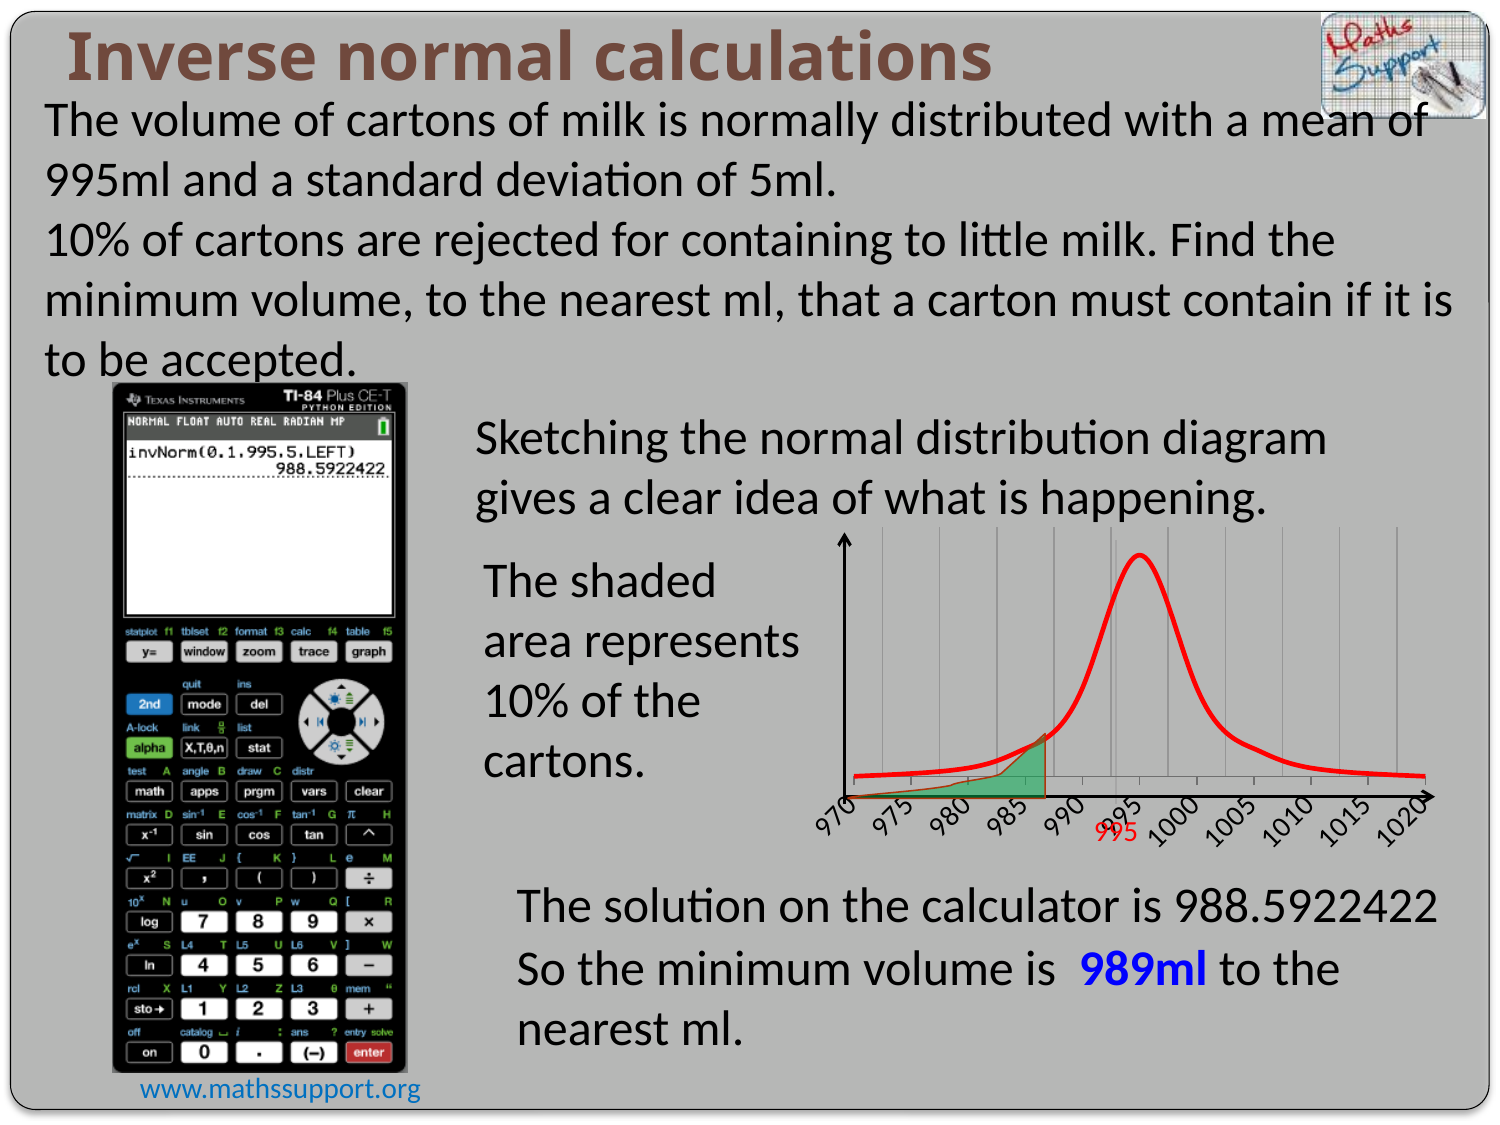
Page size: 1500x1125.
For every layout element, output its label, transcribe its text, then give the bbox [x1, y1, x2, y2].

picture [112, 382, 409, 1073]
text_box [796, 520, 1450, 864]
text_box Inverse normal calculations [53, 5, 1282, 101]
text_box Sketching the normal distribution diagram gives a clear idea of what is happening. [460, 397, 1433, 532]
text_box The volume of cartons of milk is normally distributed with a mean of 995ml and a standard deviation of 5ml. 10% of cartons are rejected for containing to little milk. Find the minimum volume, to the nearest ml, that a carton must contain if it is to be accepted. [29, 79, 1500, 394]
text_box So the minimum volume is 989ml to the nearest ml. [501, 927, 1436, 1063]
text_box [135, 1074, 420, 1105]
text_box [1319, 16, 1486, 120]
text_box The shaded area represents 10% of the cartons. [468, 540, 791, 796]
picture [1321, 12, 1486, 16]
text_box The solution on the calculator is 988.5922422 [501, 864, 1486, 940]
